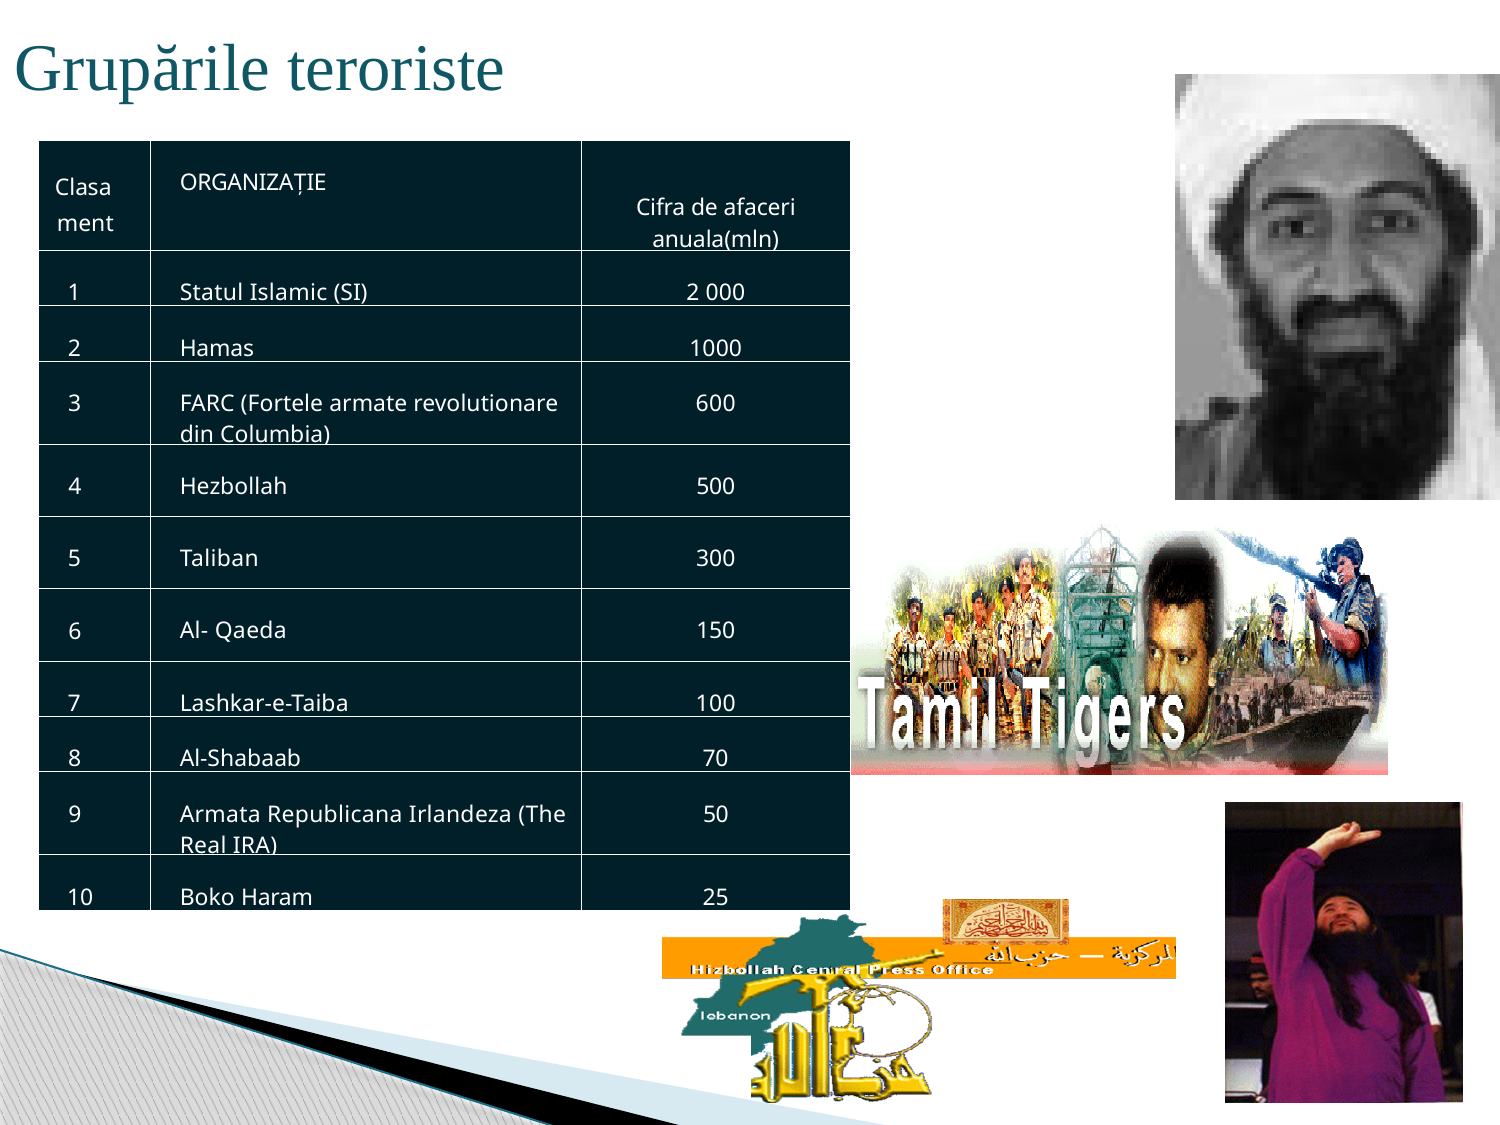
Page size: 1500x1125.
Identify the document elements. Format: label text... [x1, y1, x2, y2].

table_header ORGANIZAȚIE [151, 141, 581, 250]
table_cell 7 [39, 662, 150, 716]
table_cell Taliban [151, 517, 581, 588]
table_cell FARC (Fortele armate revolutionare din Columbia) [151, 362, 581, 444]
picture [1175, 74, 1500, 501]
table_cell 150 [582, 589, 844, 661]
table_cell 70 [582, 717, 844, 771]
table_cell Armata Republicana Irlandeza (The Real IRA) [151, 772, 581, 854]
table_cell 1 [39, 251, 150, 305]
table_cell 100 [582, 662, 844, 716]
picture [1225, 802, 1463, 1103]
table_cell 2 [39, 306, 150, 361]
table_cell 10 [39, 855, 150, 910]
table_cell 25 [582, 855, 850, 910]
table_cell 8 [39, 717, 150, 771]
table_cell 300 [582, 517, 850, 588]
table_cell 9 [39, 772, 150, 854]
table_cell 6 [39, 589, 150, 661]
table_cell Statul Islamic (SI) [151, 251, 581, 305]
text_box Grupările teroriste [0, 16, 638, 112]
picture [849, 524, 1388, 776]
table_cell 500 [582, 445, 850, 516]
table_cell 2 000 [582, 251, 850, 305]
table_header Cifra de afaceri anuala(mln) [582, 141, 850, 250]
table_cell Al- Qaeda [151, 589, 581, 661]
table_cell 4 [39, 445, 150, 516]
table_cell 50 [582, 772, 850, 854]
table_cell Lashkar-e-Taiba [151, 662, 581, 716]
table_cell 3 [39, 362, 150, 444]
picture [638, 899, 1176, 1103]
table_cell Boko Haram [151, 855, 581, 910]
table_cell Al-Shabaab [151, 717, 581, 771]
table_cell 600 [582, 362, 850, 444]
table_cell Hamas [151, 306, 581, 361]
table_cell 5 [39, 517, 150, 588]
table_header Clasa ment [39, 141, 150, 250]
table_cell Hezbollah [151, 445, 581, 516]
table_cell 1000 [582, 306, 850, 361]
